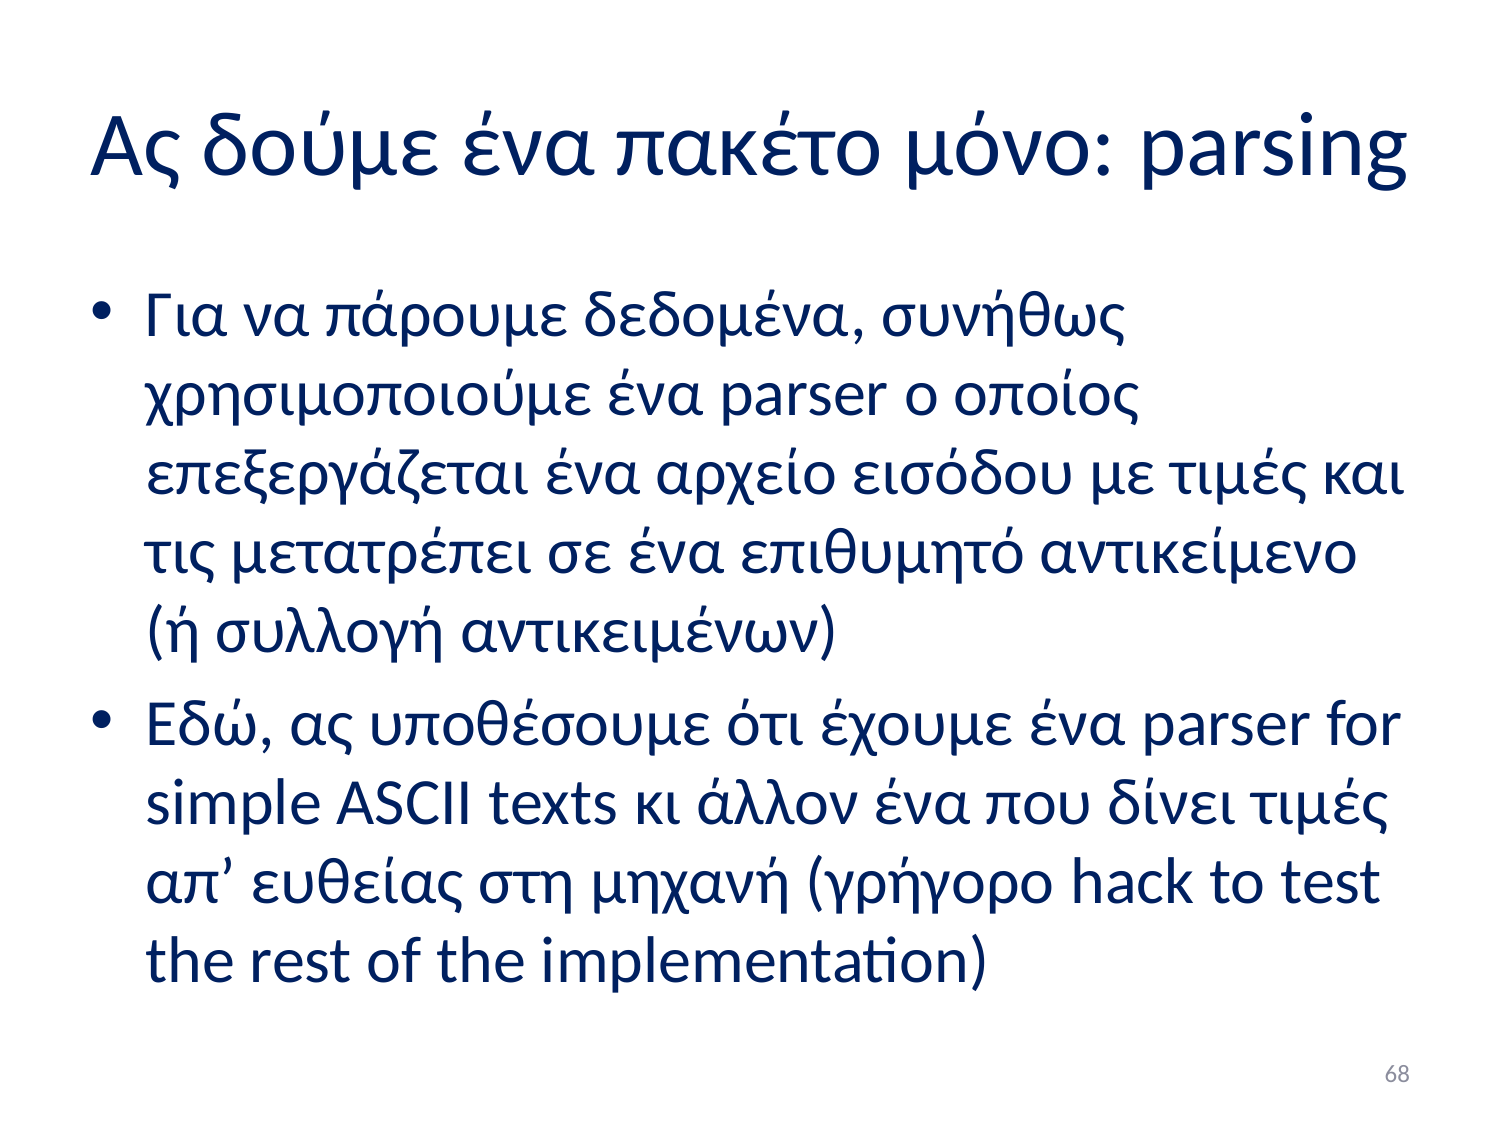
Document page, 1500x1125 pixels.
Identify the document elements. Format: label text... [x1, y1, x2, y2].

slide_number 68 [1074, 1042, 1425, 1103]
list Για να πάρουμε δεδομένα, συνήθως χρησιμοποιούμε ένα parser ο οποίος επεξεργάζεται ένα αρχείο εισόδου με τιμές και τις μετατρέπει σε ένα επιθυμητό αντικείμενο (ή συλλογή αντικειμένων) Εδώ, ας υποθέσουμε ότι έχουμε ένα parser for simple ASCII texts κι άλλον ένα που δίνει τιμές απ’ ευθείας στη μηχανή (γρήγορο hack to test the rest of the implementation) [75, 262, 1425, 1005]
title Ας δούμε ένα πακέτο μόνο: parsing [75, 45, 1425, 233]
